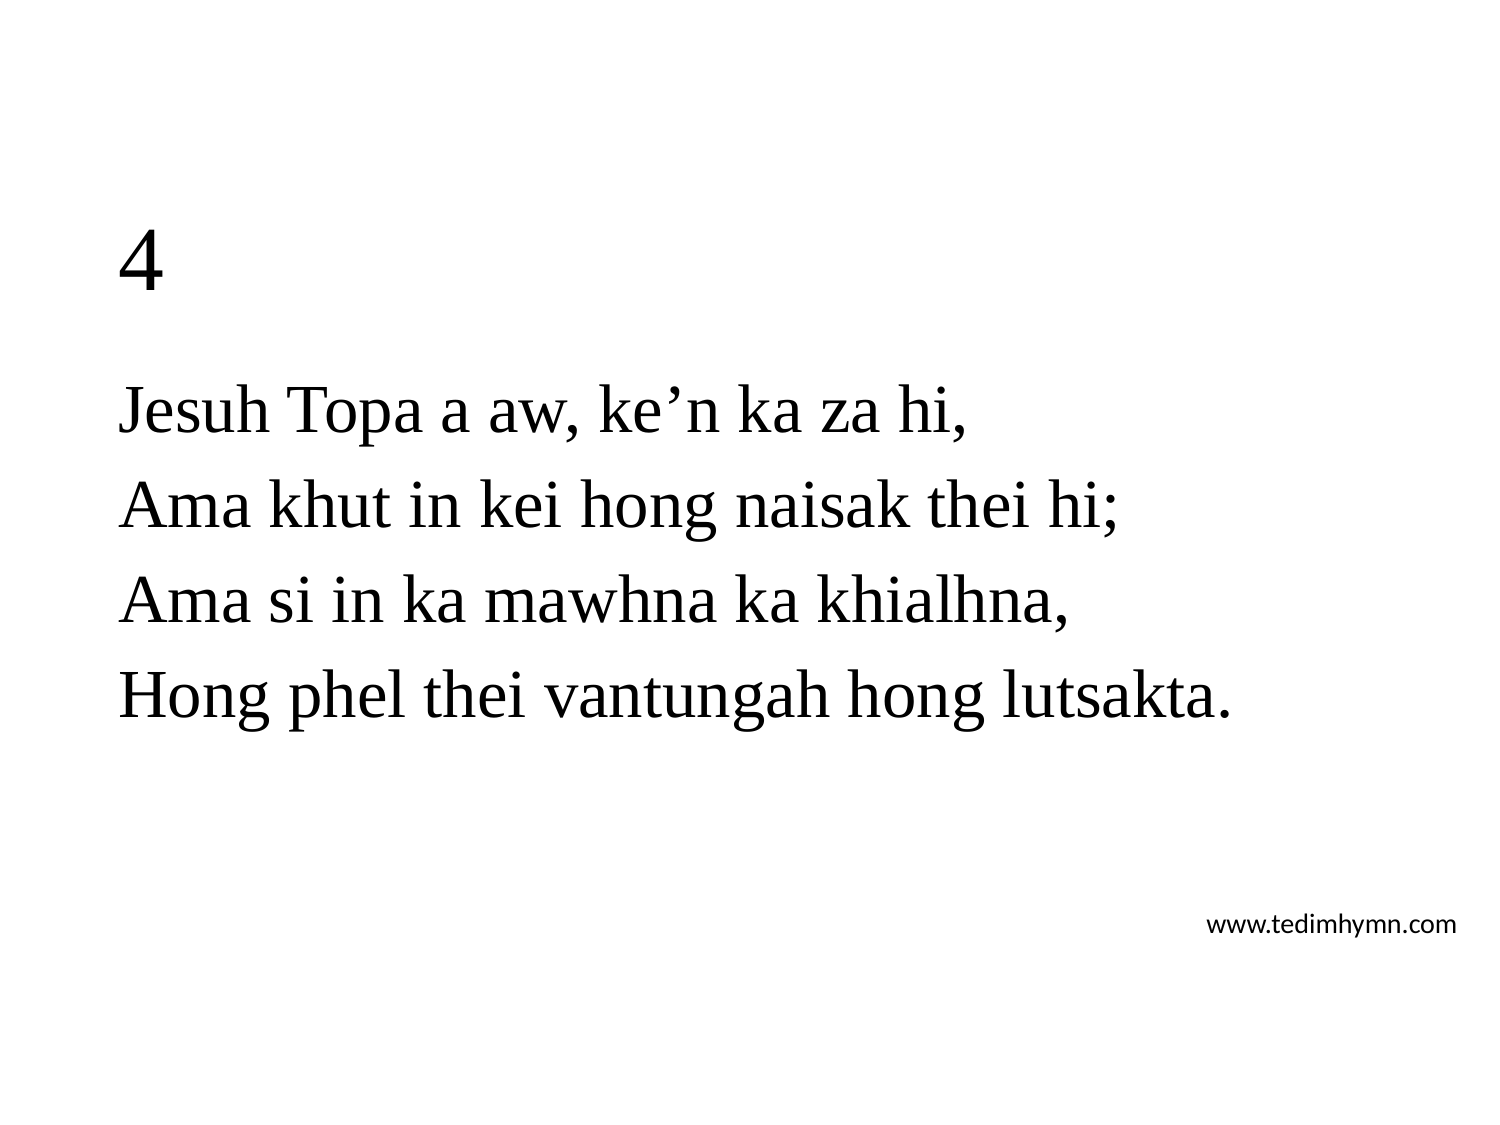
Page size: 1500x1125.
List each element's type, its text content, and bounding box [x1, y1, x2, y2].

title 4 [103, 200, 1397, 322]
text_box www.tedimhymn.com [1191, 897, 1500, 947]
list Jesuh Topa a aw, ke’n ka za hi, Ama khut in kei hong naisak thei hi; Ama si in ka mawhna ka khialhna, Hong phel thei vantungah hong lutsakta. [103, 365, 1397, 901]
